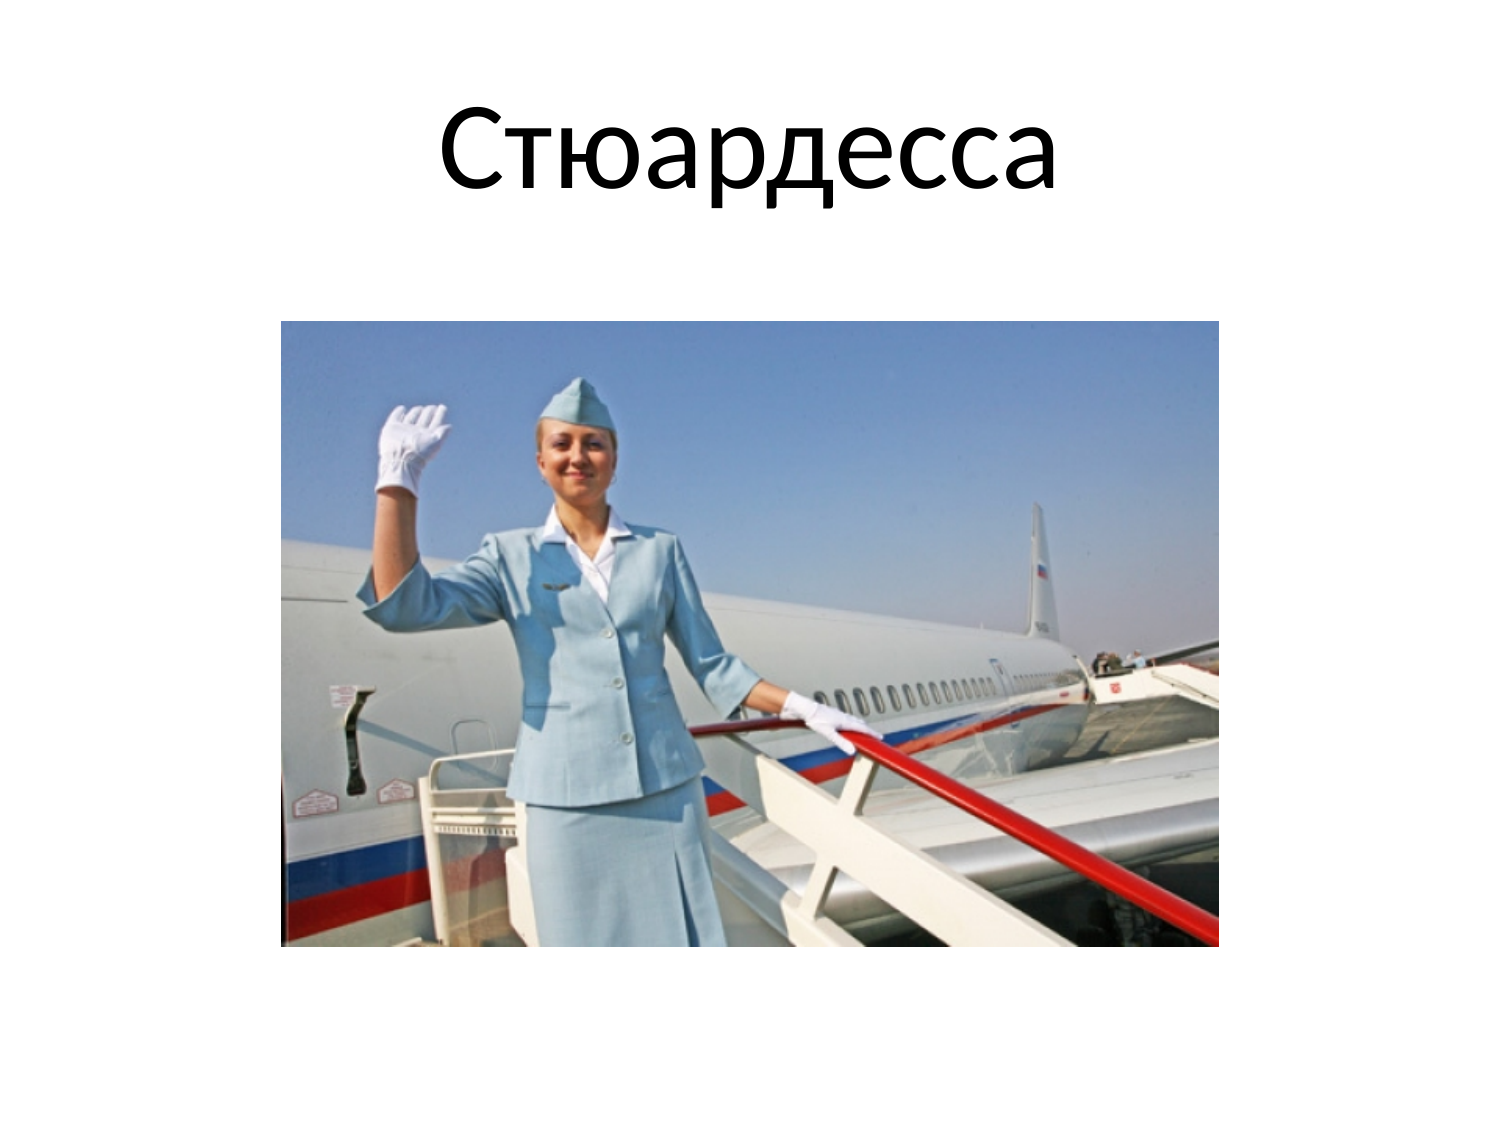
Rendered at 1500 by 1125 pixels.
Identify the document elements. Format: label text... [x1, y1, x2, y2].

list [281, 320, 1219, 947]
title Стюардесса [75, 45, 1425, 233]
